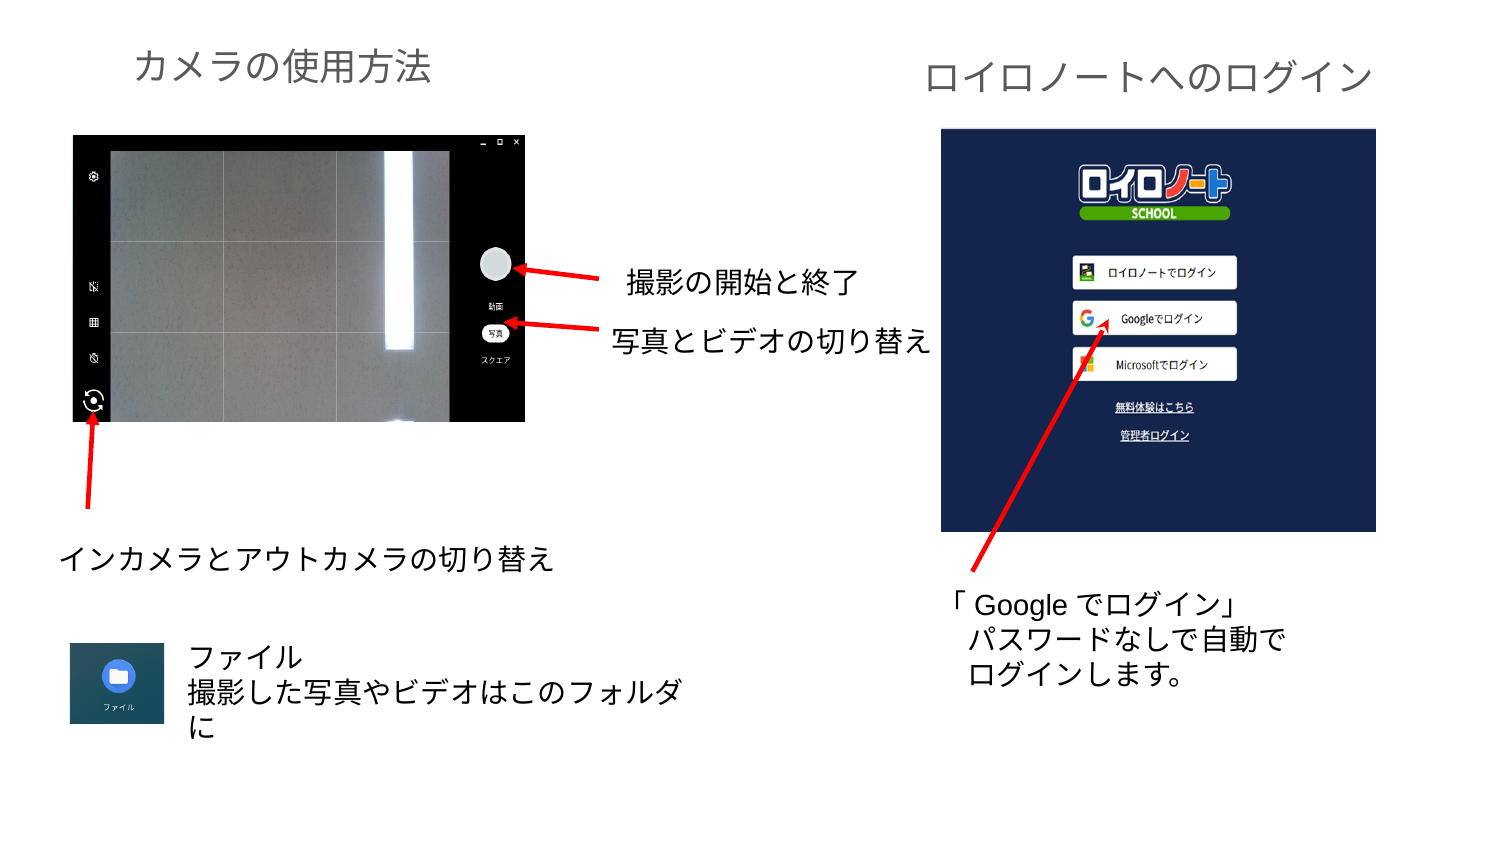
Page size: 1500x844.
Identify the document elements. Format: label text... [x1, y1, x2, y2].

subtitle カメラの使用方法 [117, 21, 1409, 115]
picture [69, 643, 165, 724]
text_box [972, 318, 1109, 572]
text_box 写真とビデオの切り替え [596, 308, 936, 368]
text_box ロイロノートへのログイン [908, 32, 1409, 125]
text_box 撮影の開始と終了 [611, 249, 936, 308]
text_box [502, 321, 600, 330]
text_box 「Googleでログイン」 パスワードなしで自動で ログインします。 [922, 571, 1360, 620]
picture [941, 127, 1376, 532]
text_box インカメラとアウトカメラの切り替え [43, 526, 599, 586]
text_box ファイル 撮影した写真やビデオはこのフォルダに [172, 624, 728, 684]
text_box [512, 267, 600, 279]
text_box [87, 410, 94, 510]
picture [72, 135, 526, 423]
